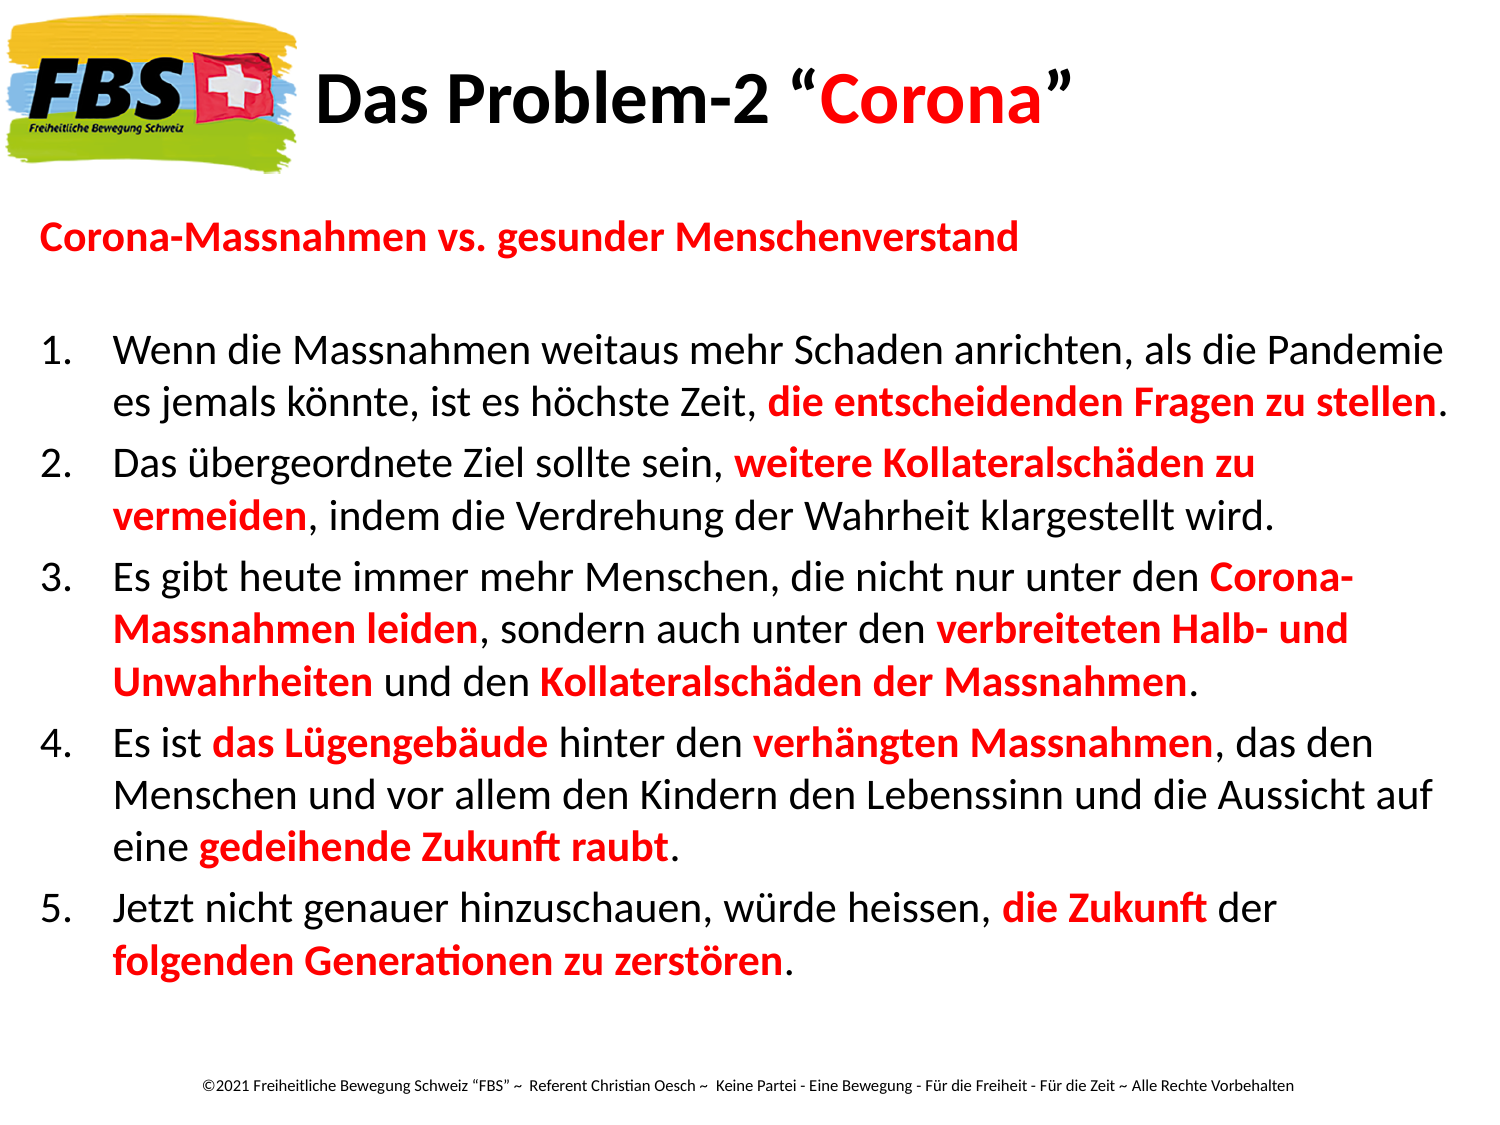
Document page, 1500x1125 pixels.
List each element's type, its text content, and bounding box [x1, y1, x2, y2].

picture [5, 12, 297, 176]
title Das Problem-2 “Corona” [301, 24, 1475, 163]
text_box ©2021 Freiheitliche Bewegung Schweiz “FBS” ~ Referent Christian Oesch ~ Keine Partei - Eine Bewegung - Für die Freiheit - Für die Zeit ~ Alle Rechte Vorbehalten [87, 1067, 1413, 1103]
subtitle Corona-Massnahmen vs. gesunder Menschenverstand Wenn die Massnahmen weitaus mehr Schaden anrichten, als die Pandemie es jemals könnte, ist es höchste Zeit, die entscheidenden Fragen zu stellen. Das übergeordnete Ziel sollte sein, weitere Kollateralschäden zu vermeiden, indem die Verdrehung der Wahrheit klargestellt wird. Es gibt heute immer mehr Menschen, die nicht nur unter den Corona-Massnahmen leiden, sondern auch unter den verbreiteten Halb- und Unwahrheiten und den Kollateralschäden der Massnahmen. Es ist das Lügengebäude hinter den verhängten Massnahmen, das den Menschen und vor allem den Kindern den Lebenssinn und die Aussicht auf eine gedeihende Zukunft raubt. Jetzt nicht genauer hinzuschauen, würde heissen, die Zukunft der folgenden Generationen zu zerstören. [24, 200, 1475, 1050]
